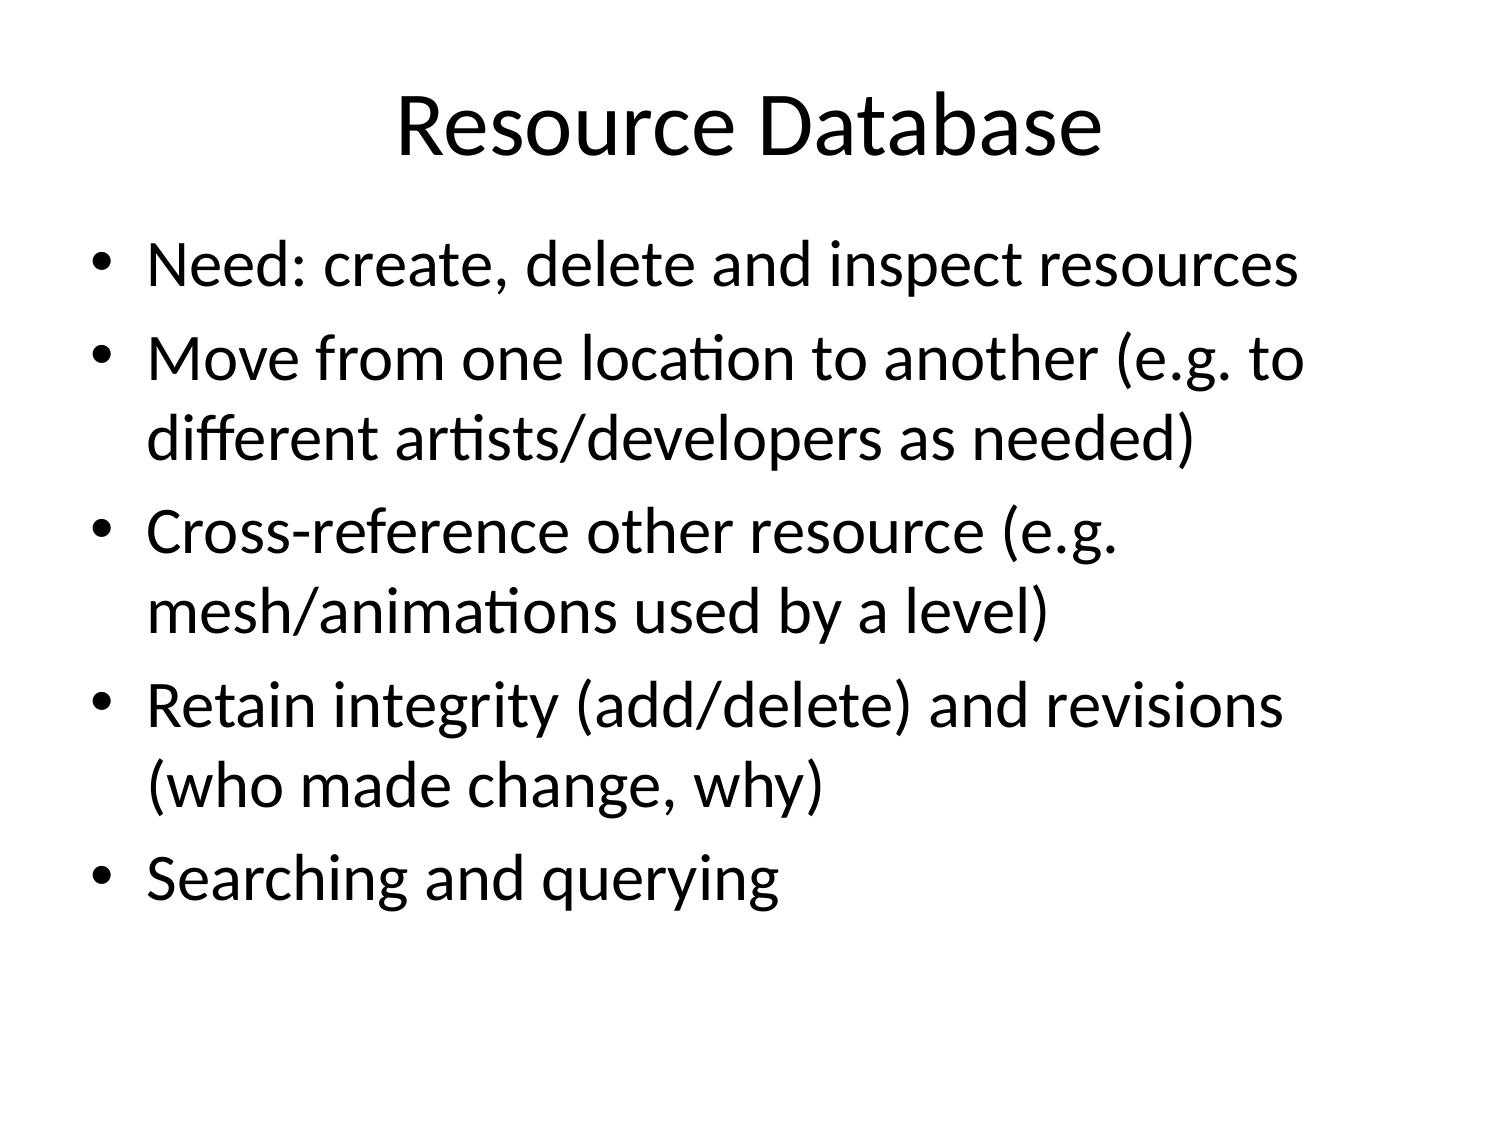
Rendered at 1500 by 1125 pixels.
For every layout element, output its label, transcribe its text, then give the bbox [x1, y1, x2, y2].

title Resource Database [75, 24, 1425, 212]
list Need: create, delete and inspect resources Move from one location to another (e.g. to different artists/developers as needed) Cross-reference other resource (e.g. mesh/animations used by a level) Retain integrity (add/delete) and revisions (who made change, why) Searching and querying [75, 212, 1425, 1005]
